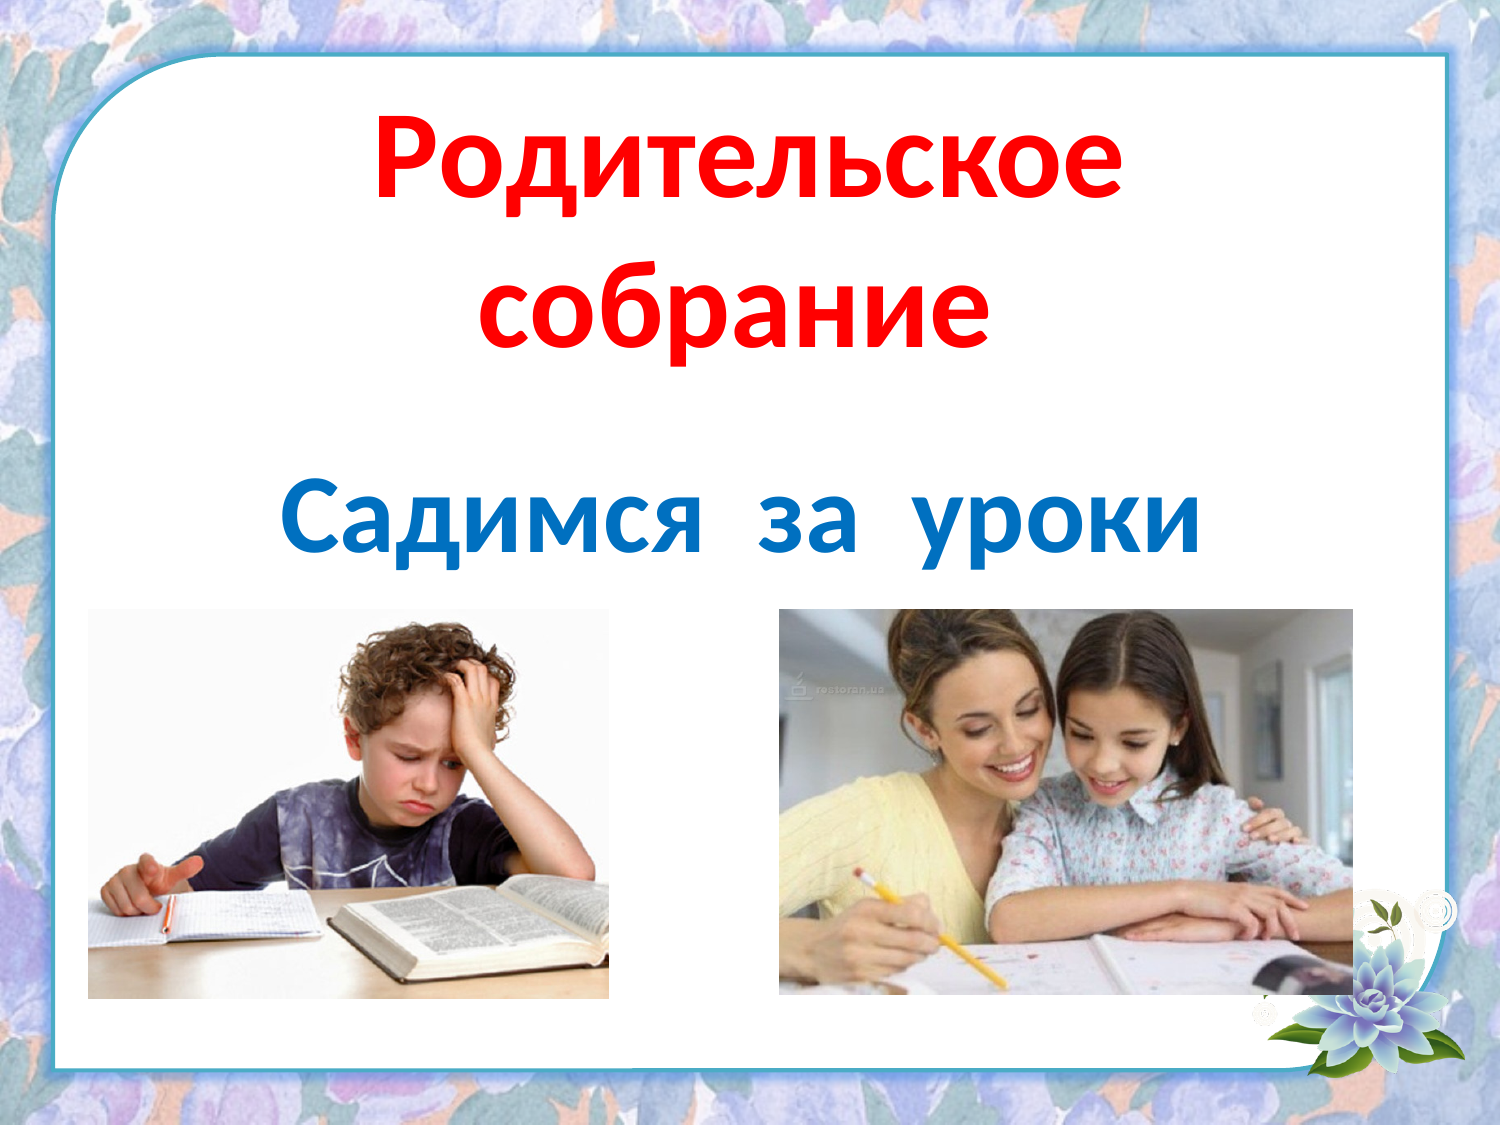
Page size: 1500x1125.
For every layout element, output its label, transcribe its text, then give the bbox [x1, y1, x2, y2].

title Родительское собрание [112, 101, 1388, 343]
subtitle Садимся за уроки [230, 432, 1281, 721]
picture [778, 608, 1465, 1078]
picture [88, 609, 609, 1000]
